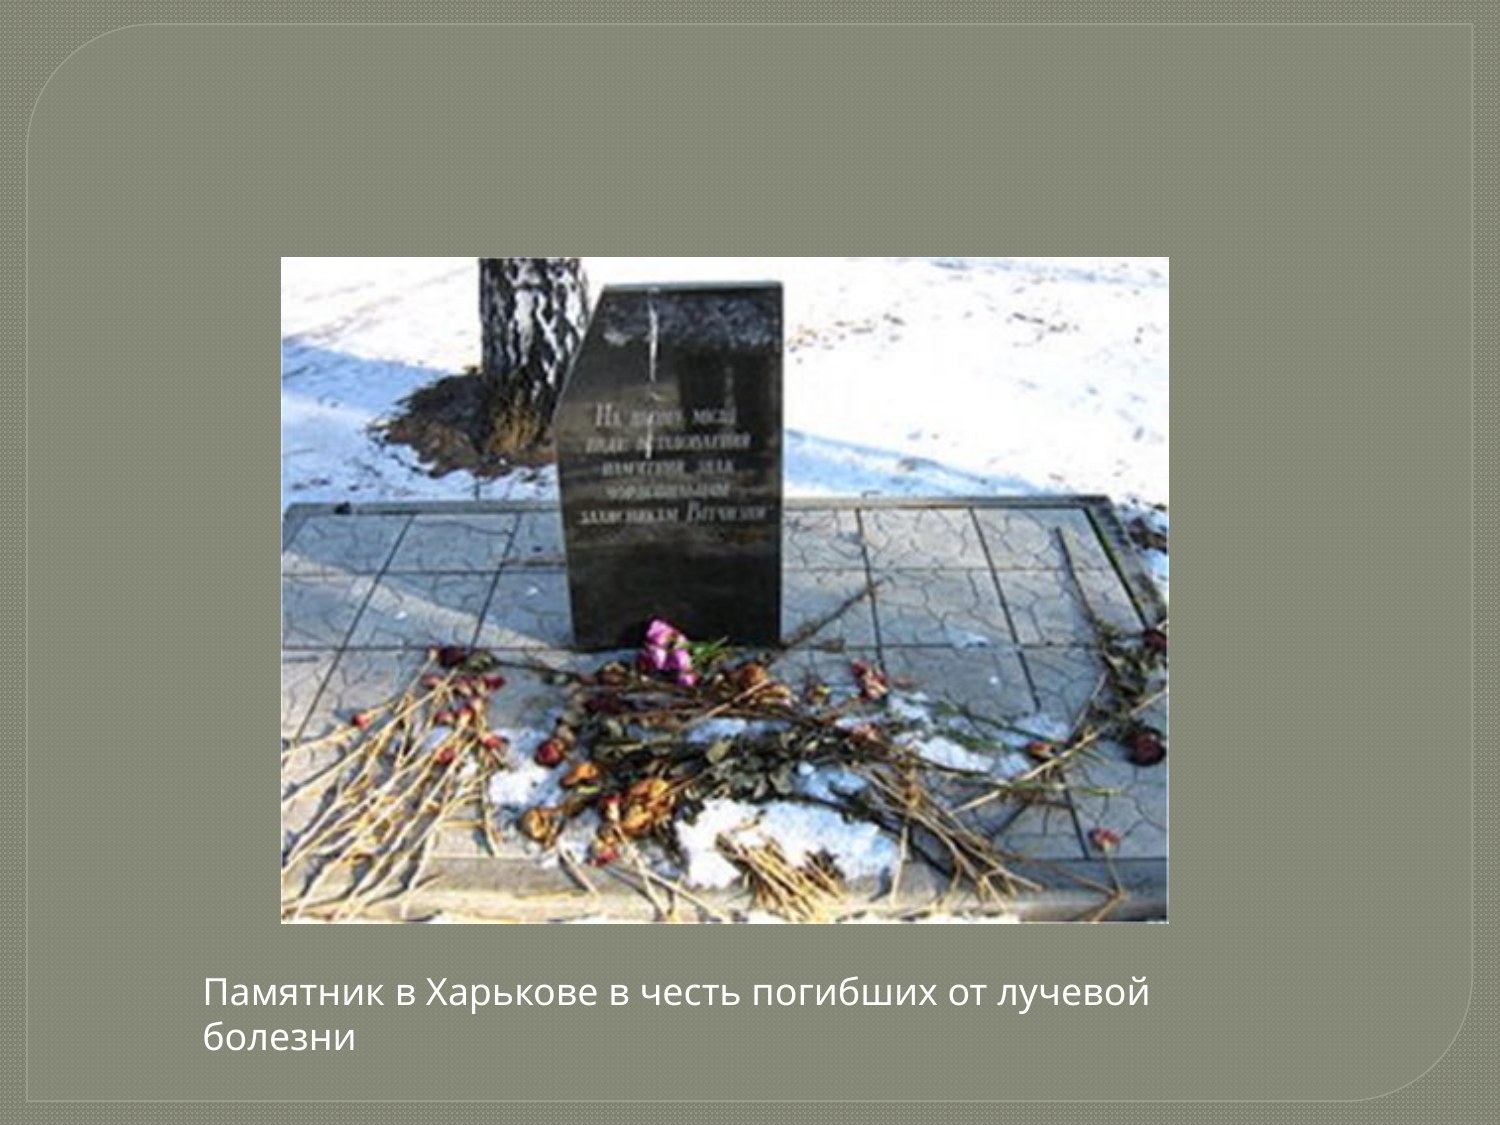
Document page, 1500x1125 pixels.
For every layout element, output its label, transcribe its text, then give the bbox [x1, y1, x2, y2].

text_box Памятник в Харькове в честь погибших от лучевой болезни [187, 960, 1266, 1066]
picture [280, 257, 1169, 924]
